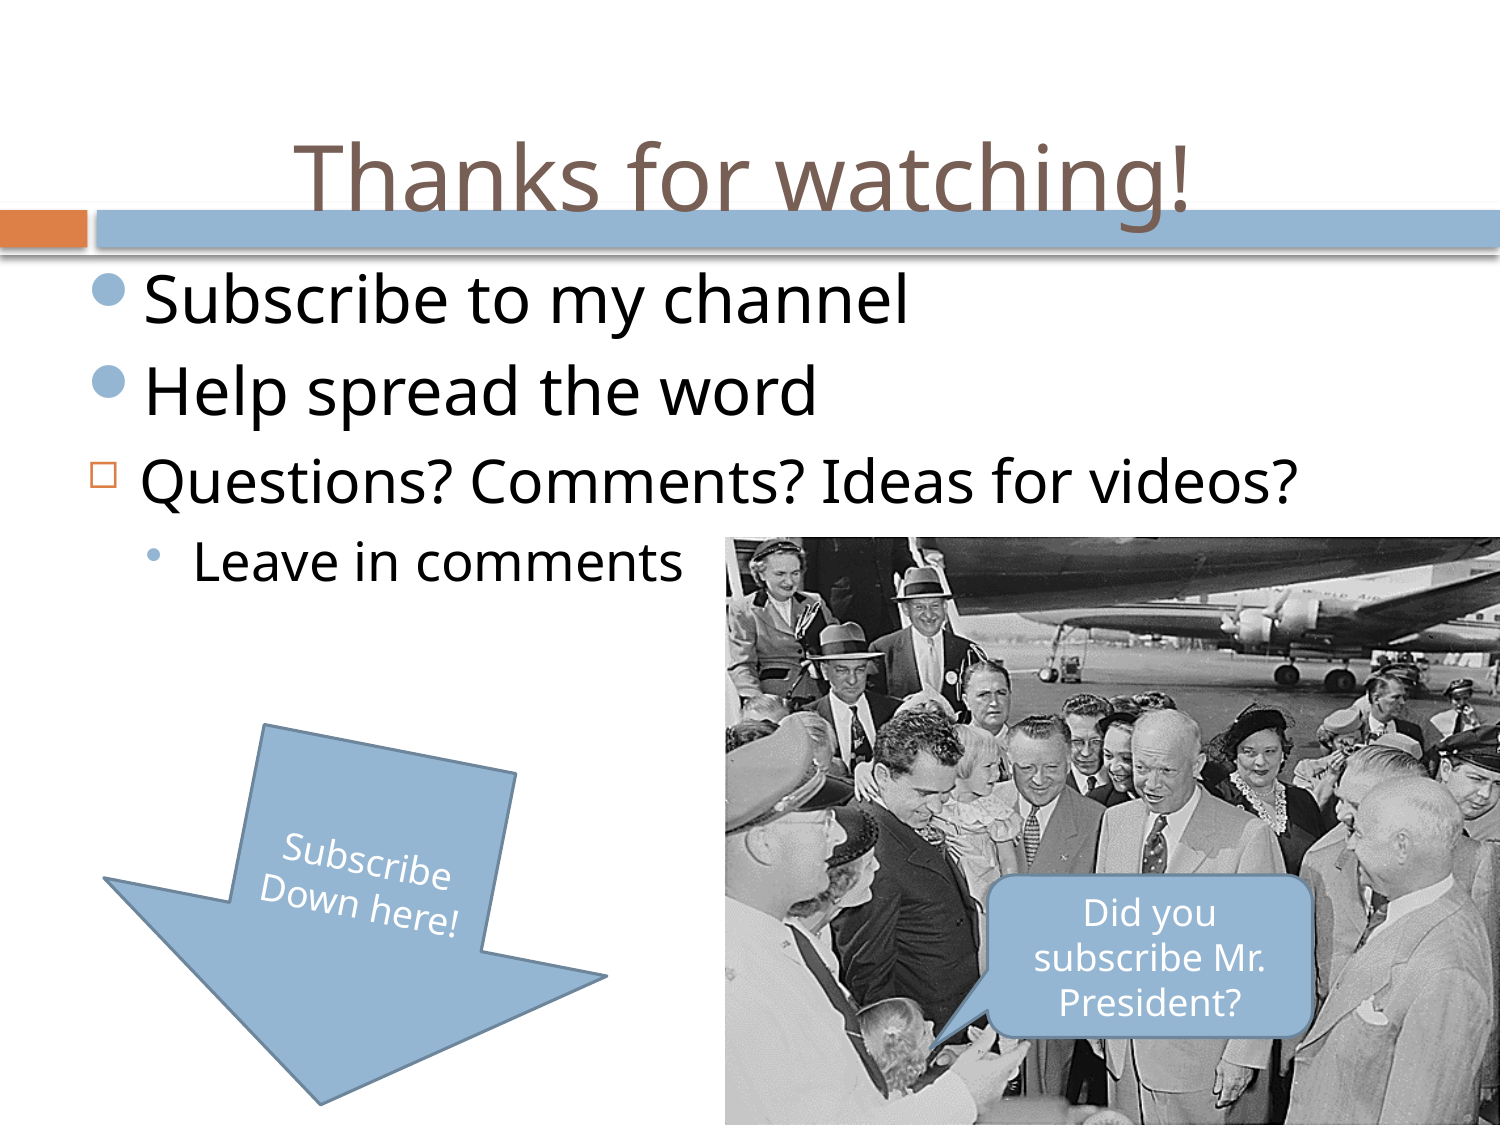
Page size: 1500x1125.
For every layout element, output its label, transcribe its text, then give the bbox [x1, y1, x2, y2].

text_box Subscribe Down here! [102, 722, 609, 1107]
title Thanks for watching! [69, 87, 1420, 263]
picture [724, 537, 1500, 1125]
list Subscribe to my channel Help spread the word Questions? Comments? Ideas for videos? Leave in comments [72, 249, 1423, 1032]
